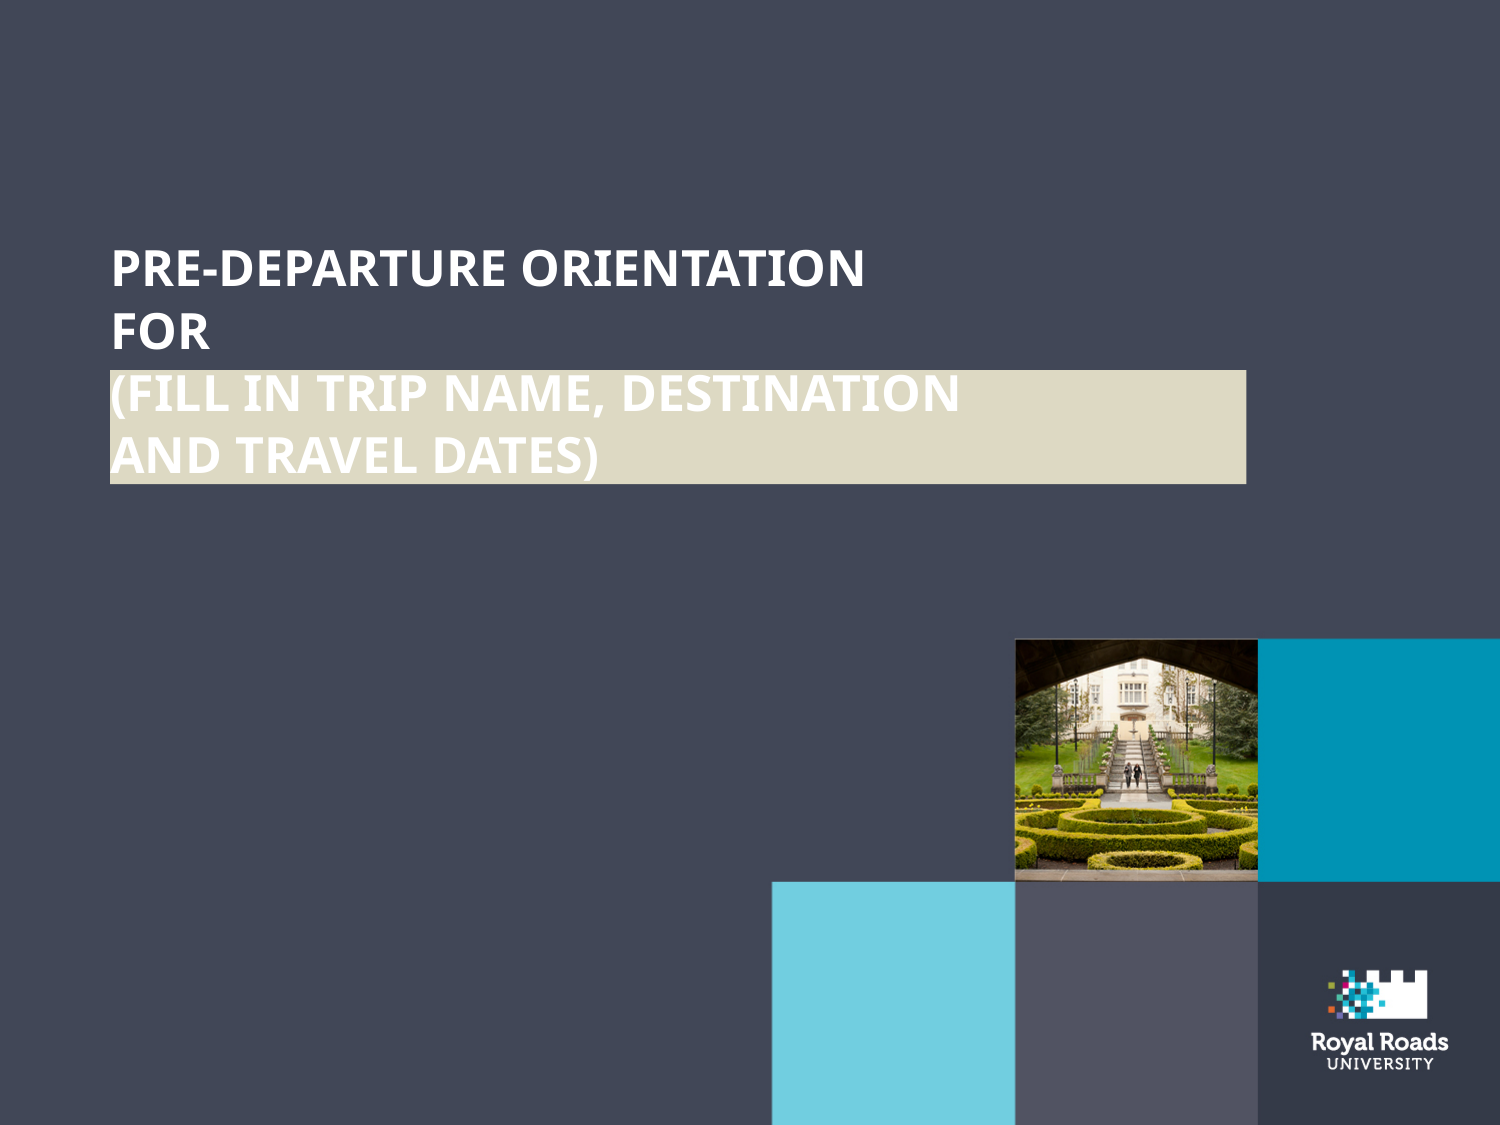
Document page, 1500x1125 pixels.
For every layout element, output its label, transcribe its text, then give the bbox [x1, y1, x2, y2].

list Pre-Departure Orientation For (FILL IN Trip name, DESTINATION AND Travel Dates) [110, 370, 1247, 485]
text_box [152, 881, 873, 1021]
picture [0, 0, 1500, 1125]
